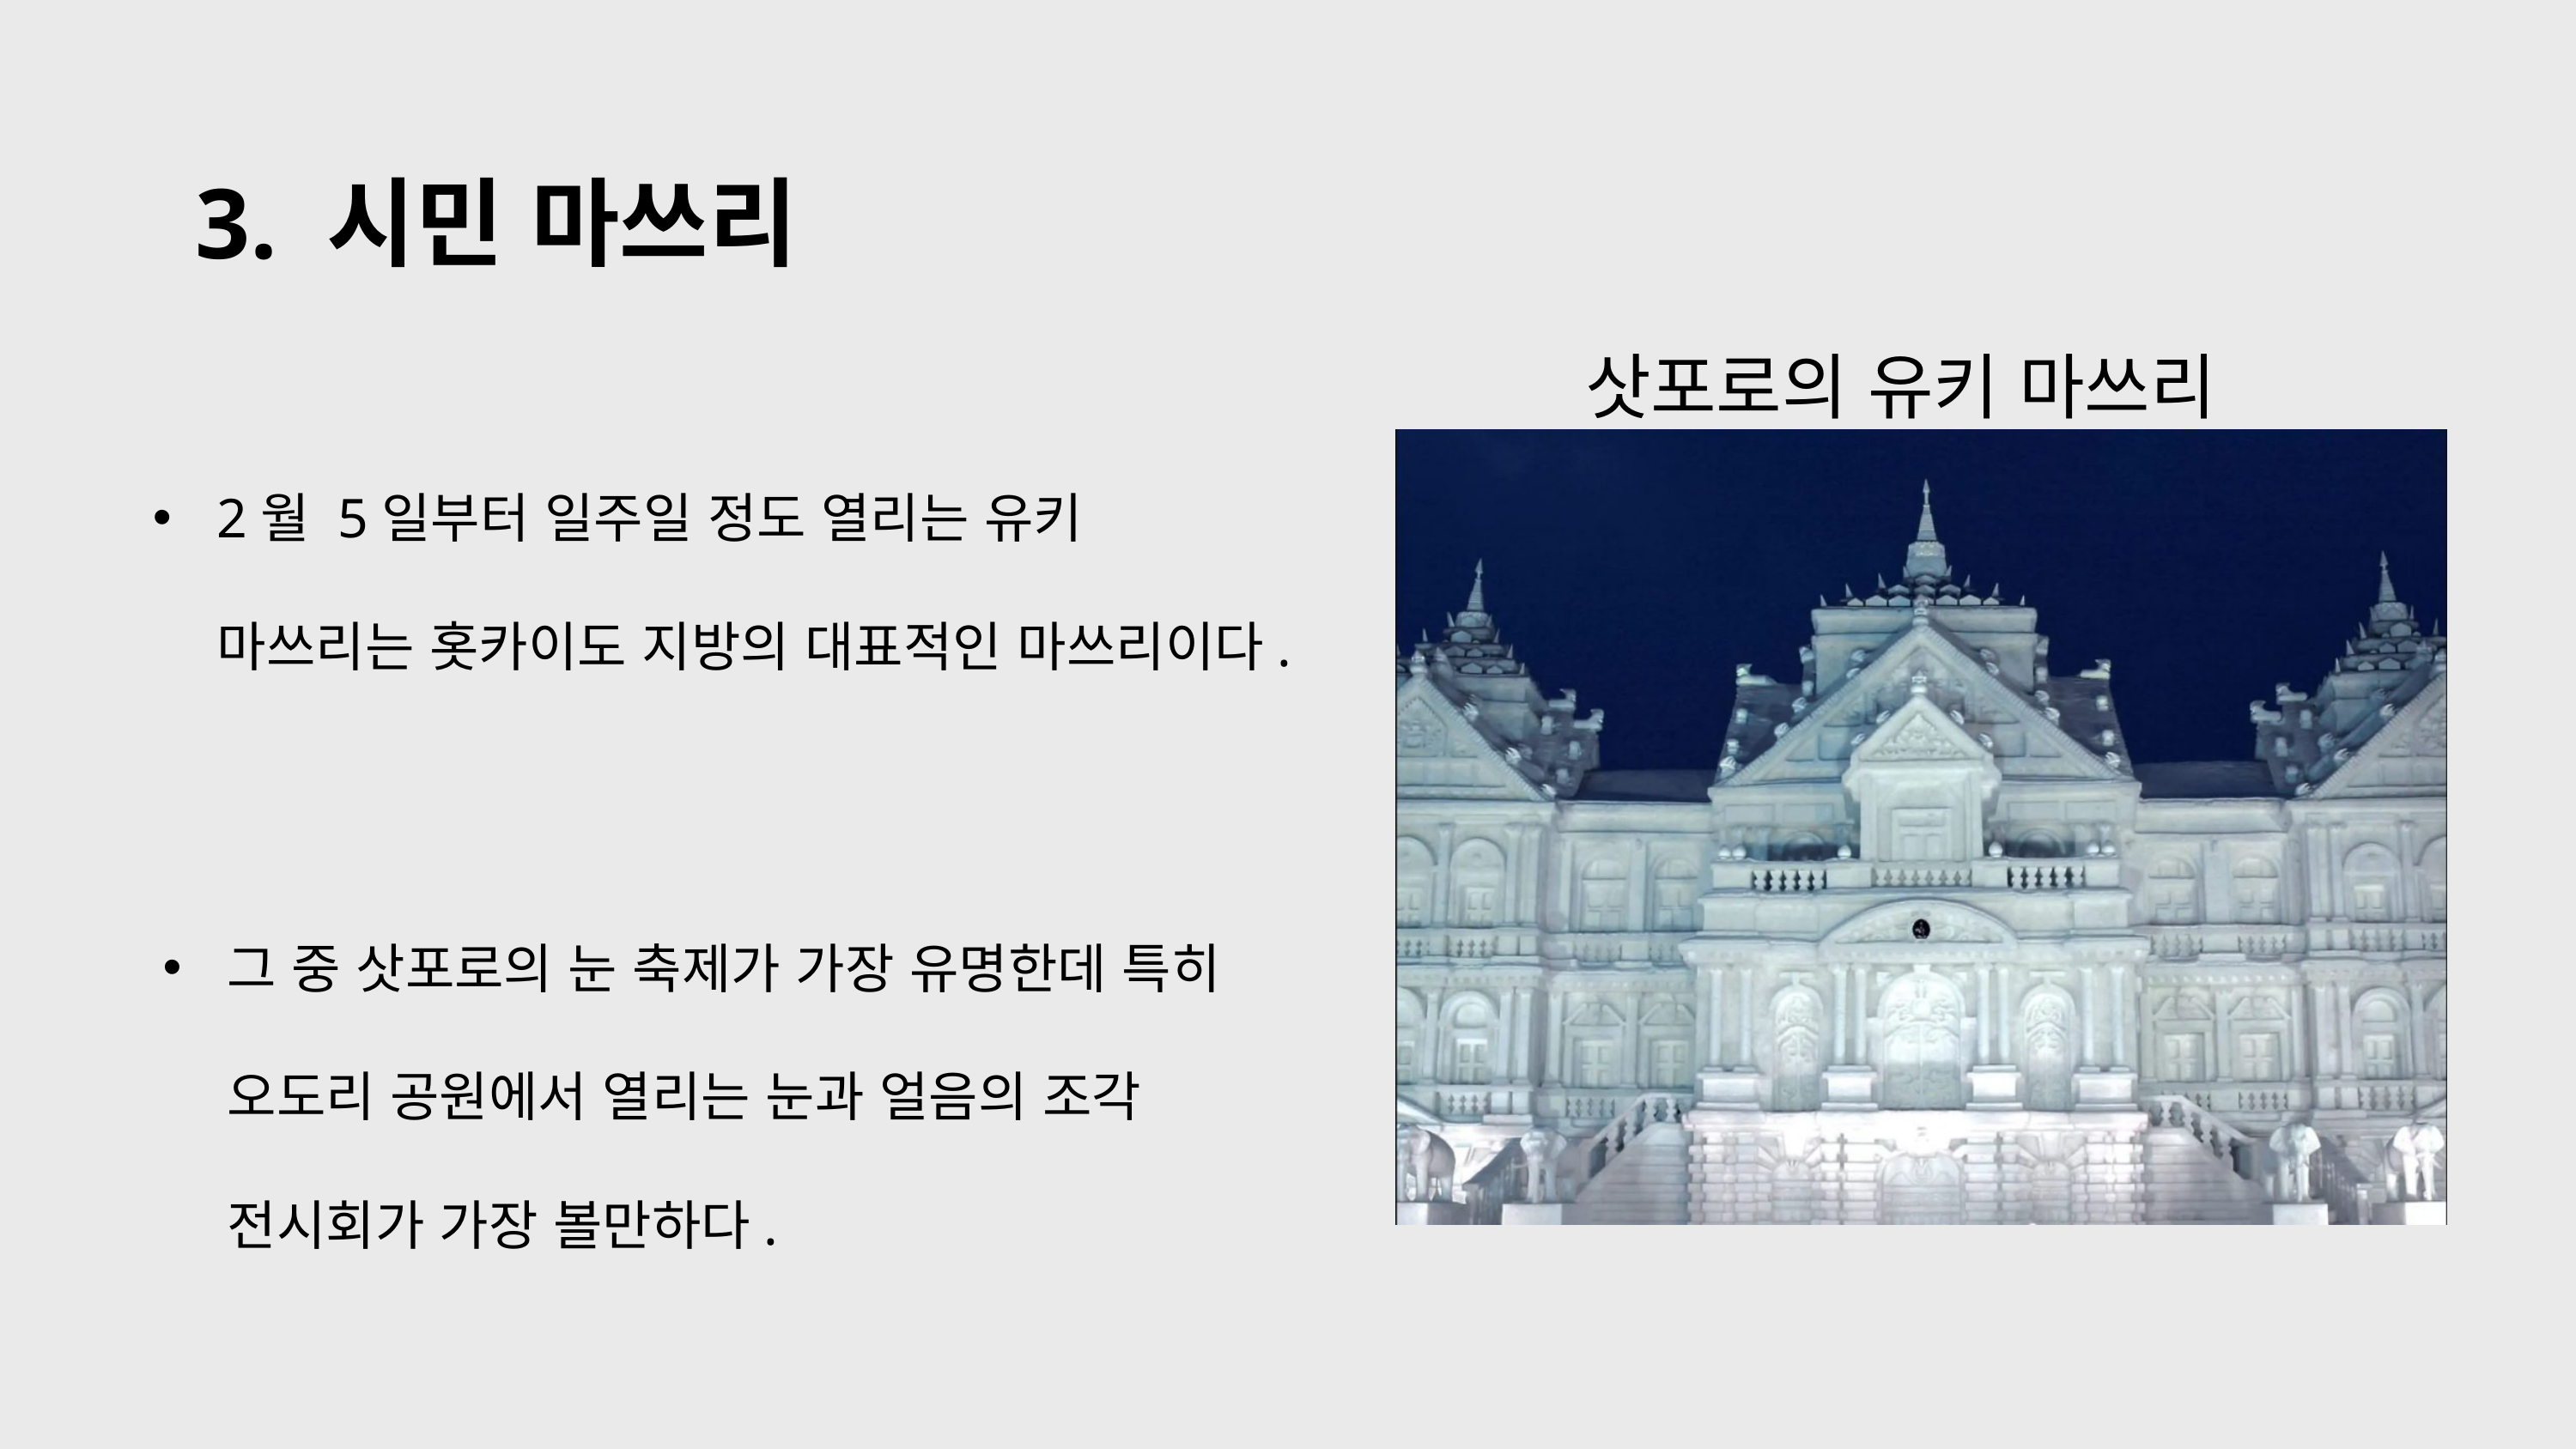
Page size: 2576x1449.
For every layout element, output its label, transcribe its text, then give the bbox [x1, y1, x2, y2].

text_box 2월 5일부터 일주일 정도 열리는 유키 마쓰리는 홋카이도 지방의 대표적인 마쓰리이다. [91, 414, 1288, 684]
text_box 삿포로의 유키 마쓰리 [1523, 163, 2501, 434]
picture [1394, 429, 2448, 1226]
text_box 3. 시민 마쓰리 [182, 70, 1451, 386]
text_box 그 중 삿포로의 눈 축제가 가장 유명한데 특히 오도리 공원에서 열리는 눈과 얼음의 조각 전시회가 가장 볼만하다. [149, 864, 1256, 1263]
